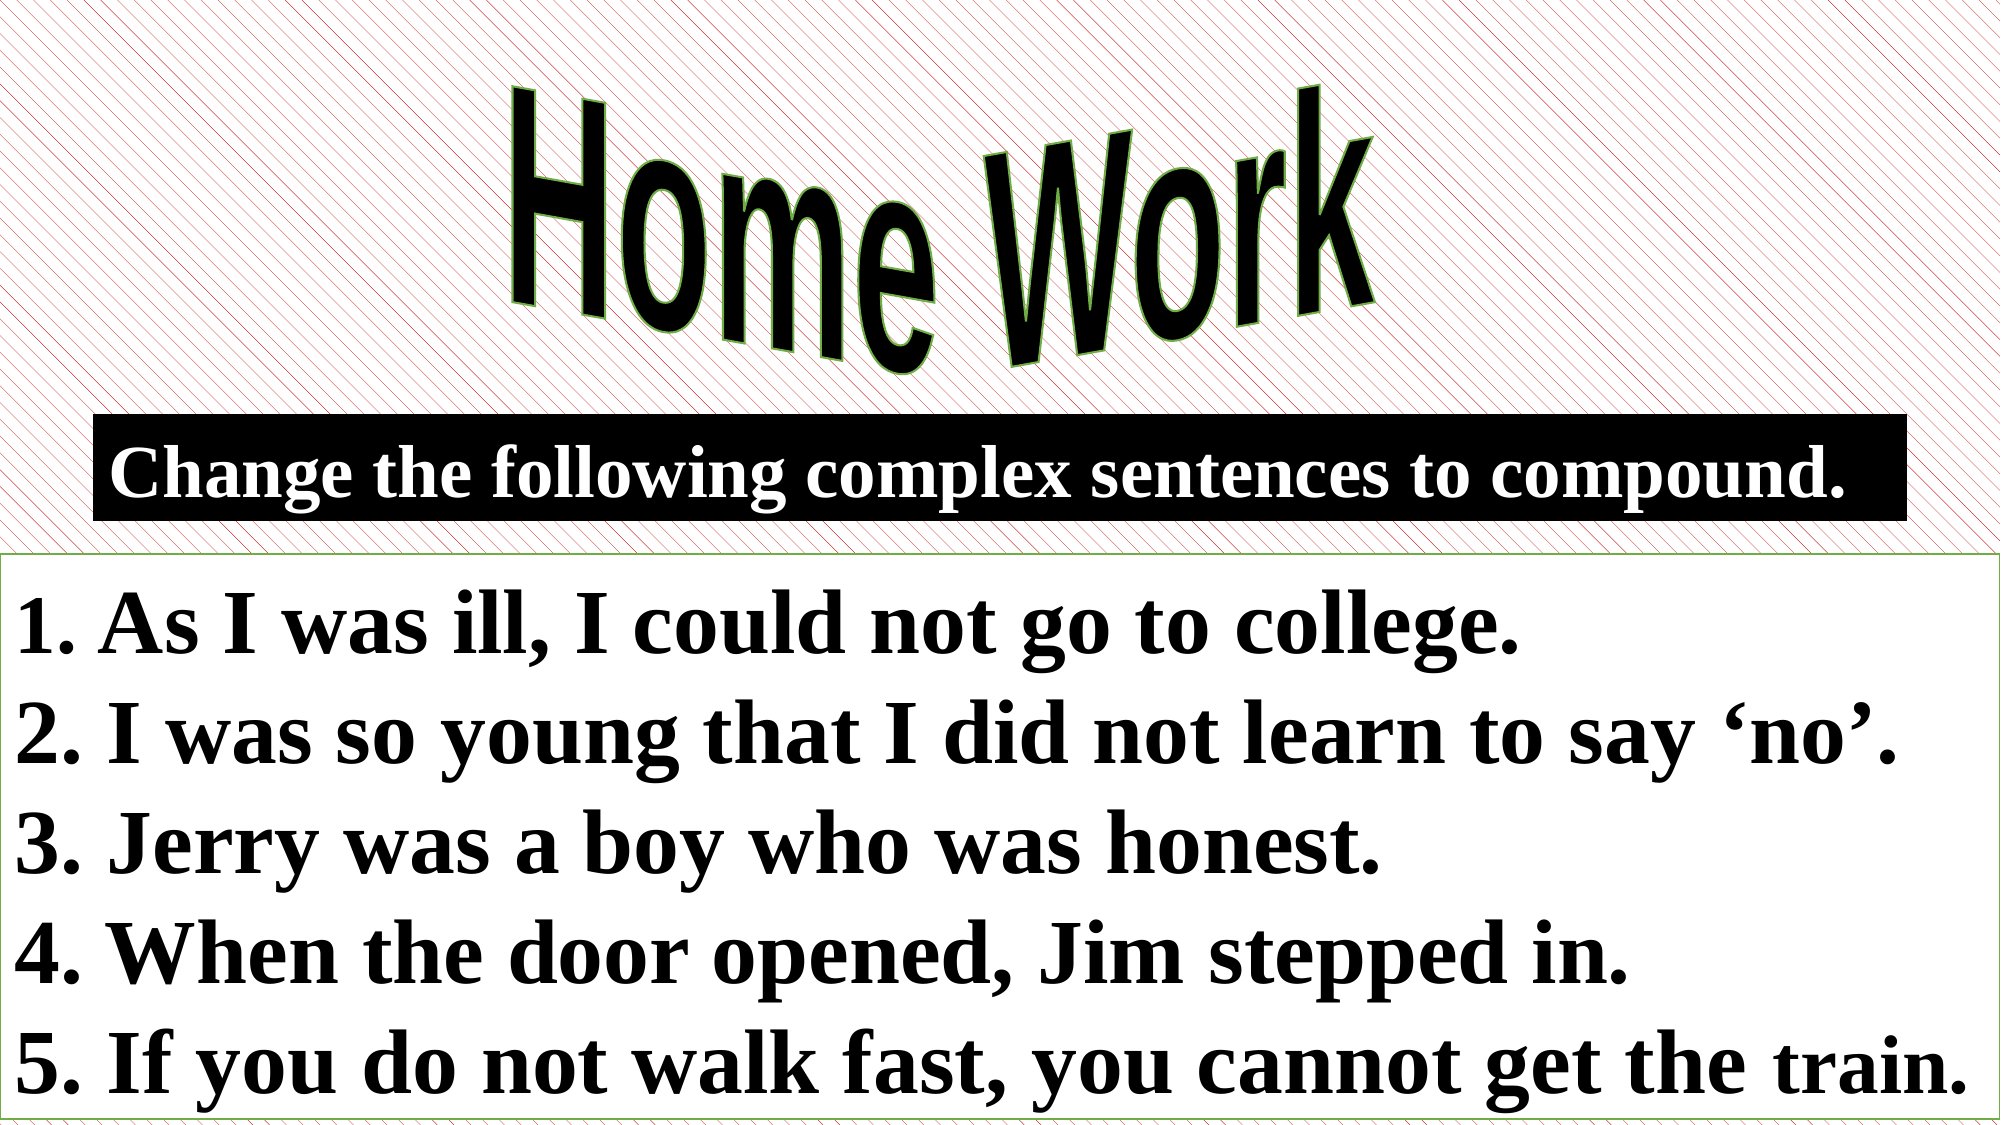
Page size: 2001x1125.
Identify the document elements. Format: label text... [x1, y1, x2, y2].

text_box Change the following complex sentences to compound. [93, 414, 1907, 521]
text_box Home Work [982, 128, 1134, 369]
text_box Home Work [511, 85, 607, 320]
text_box Home Work [1297, 83, 1377, 318]
text_box Home Work [1134, 166, 1221, 342]
text_box As I was ill, I could not go to college. 2. I was so young that I did not learn to say ‘no’. 3. Jerry was a boy who was honest. 4. When the door opened, Jim stepped in. 5. If you do not walk fast, you cannot get the train. [0, 553, 2000, 1120]
text_box Home Work [721, 172, 844, 363]
text_box Home Work [857, 200, 936, 376]
text_box Home Work [620, 158, 707, 334]
text_box Home Work [1235, 149, 1286, 328]
